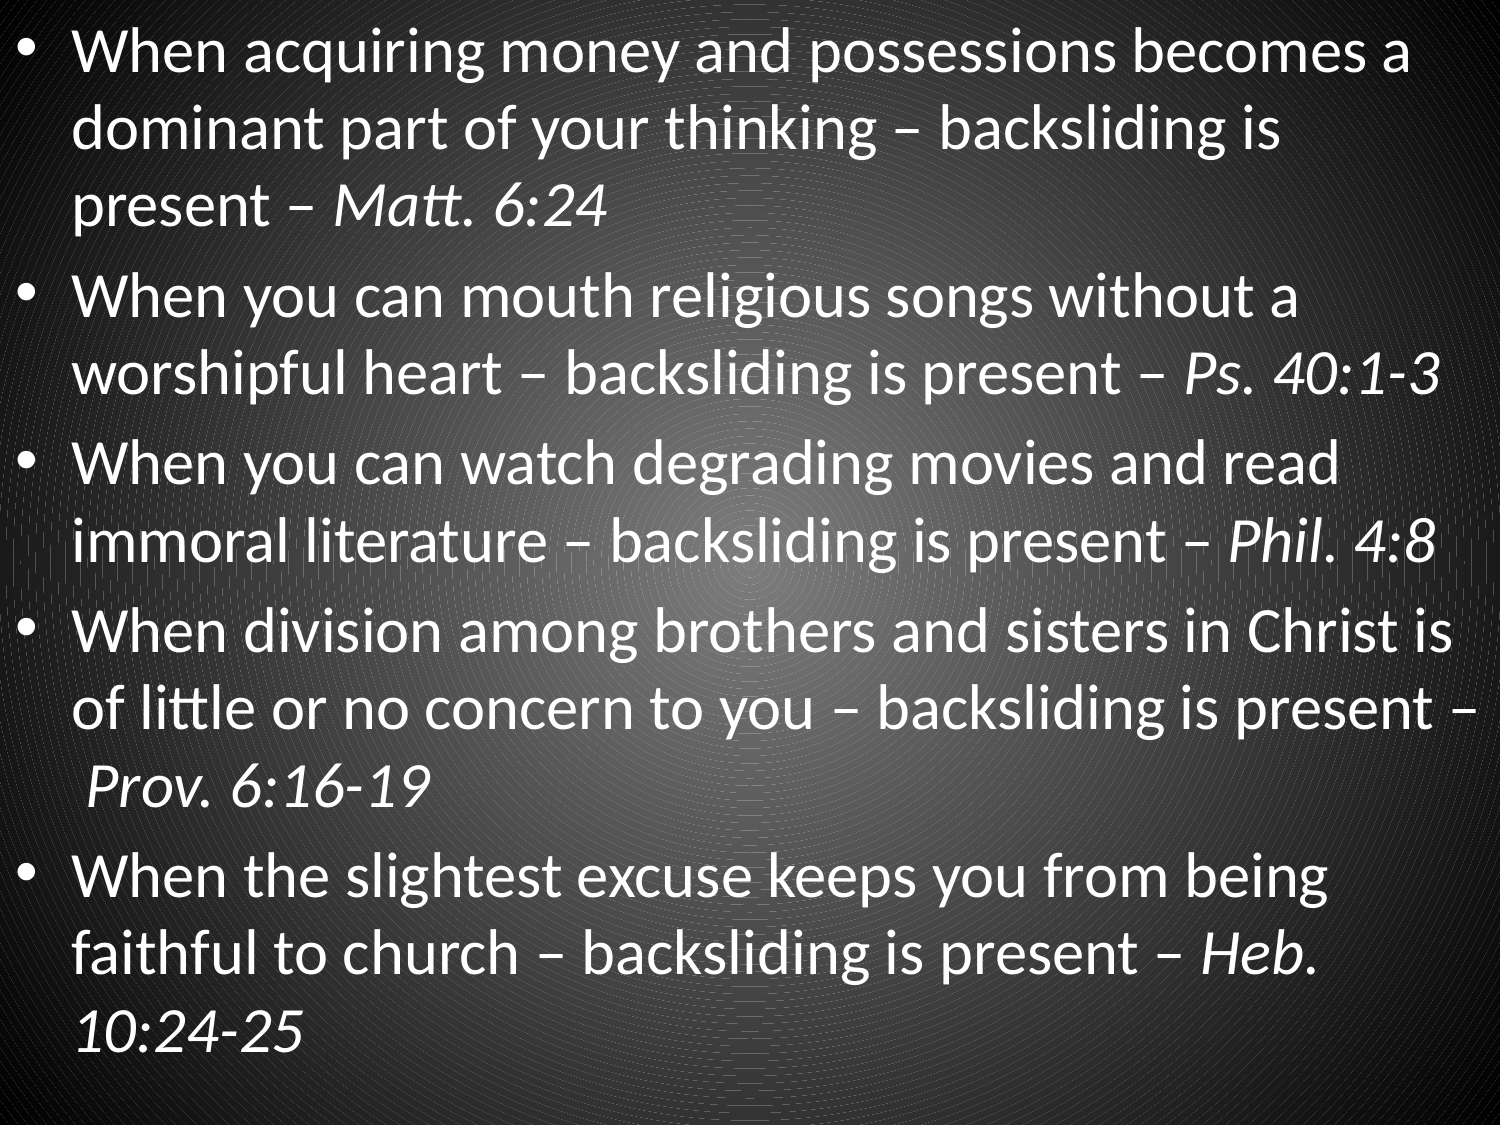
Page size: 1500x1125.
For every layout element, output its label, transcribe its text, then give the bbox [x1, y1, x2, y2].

list When acquiring money and possessions becomes a dominant part of your thinking – backsliding is present – Matt. 6:24 When you can mouth religious songs without a worshipful heart – backsliding is present – Ps. 40:1-3 When you can watch degrading movies and read immoral literature – backsliding is present – Phil. 4:8 When division among brothers and sisters in Christ is of little or no concern to you – backsliding is present – Prov. 6:16-19 When the slightest excuse keeps you from being faithful to church – backsliding is present – Heb. 10:24-25 [0, 0, 1500, 1125]
